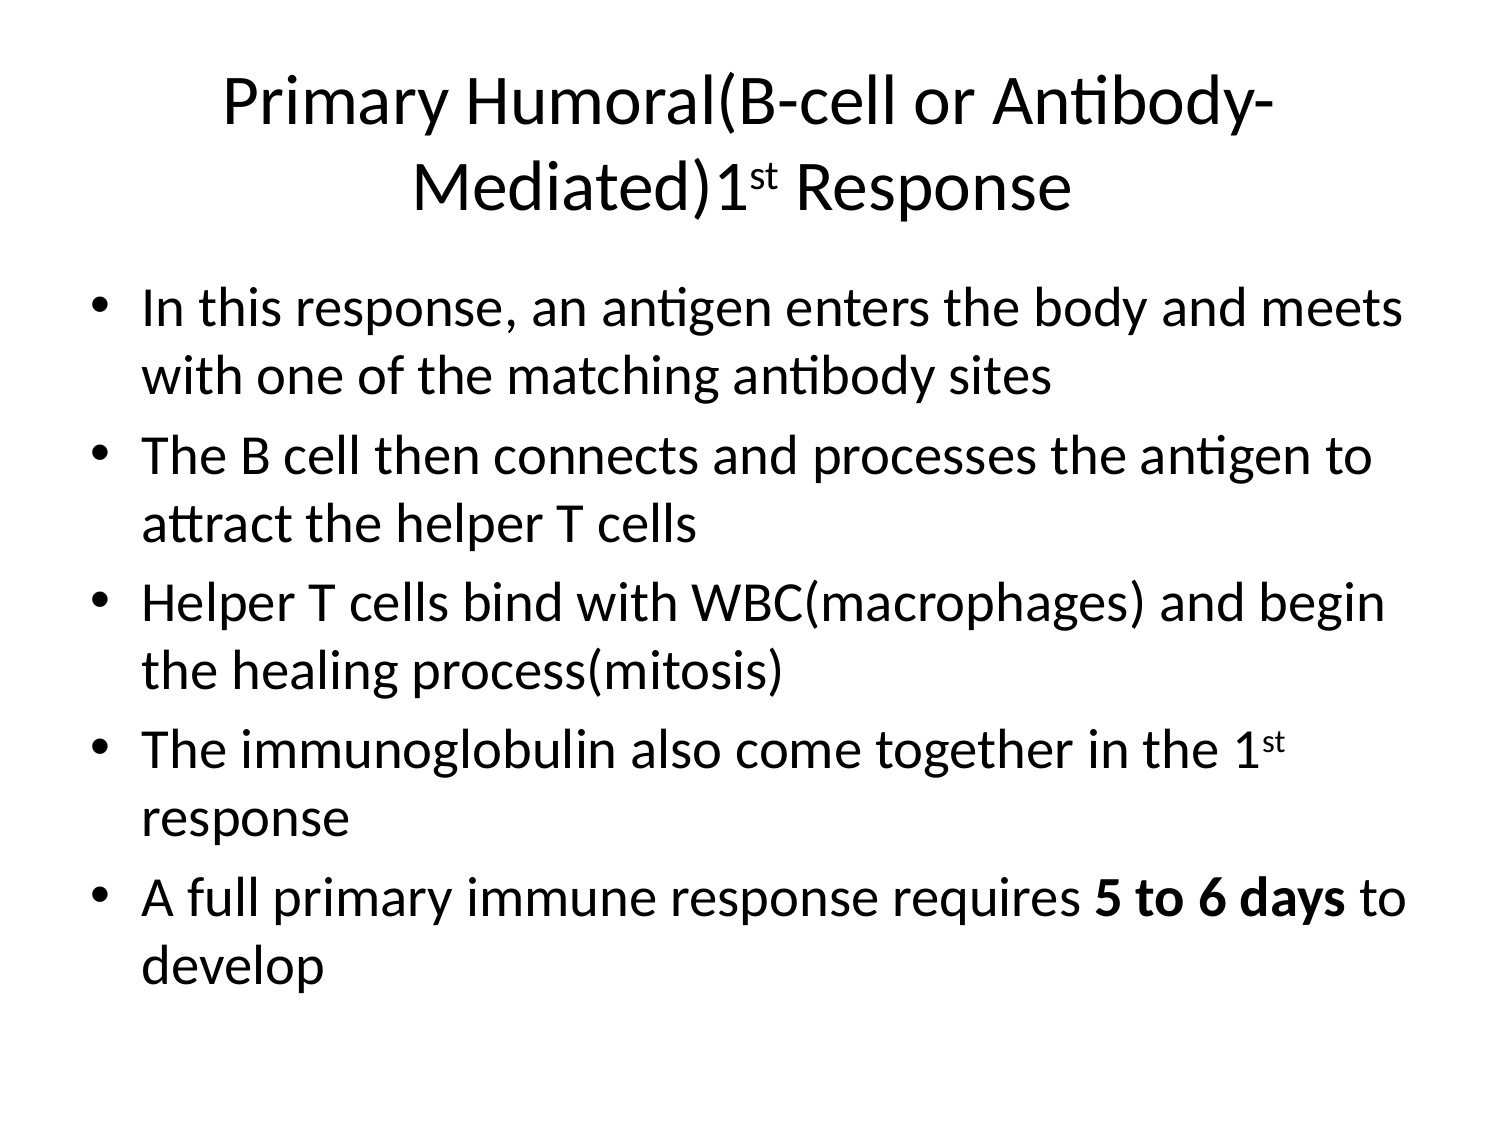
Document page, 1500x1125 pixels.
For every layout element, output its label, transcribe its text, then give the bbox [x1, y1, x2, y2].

list In this response, an antigen enters the body and meets with one of the matching antibody sites The B cell then connects and processes the antigen to attract the helper T cells Helper T cells bind with WBC(macrophages) and begin the healing process(mitosis) The immunoglobulin also come together in the 1st response A full primary immune response requires 5 to 6 days to develop [75, 262, 1425, 1005]
title Primary Humoral(B-cell or Antibody-Mediated)1st Response [75, 45, 1425, 233]
